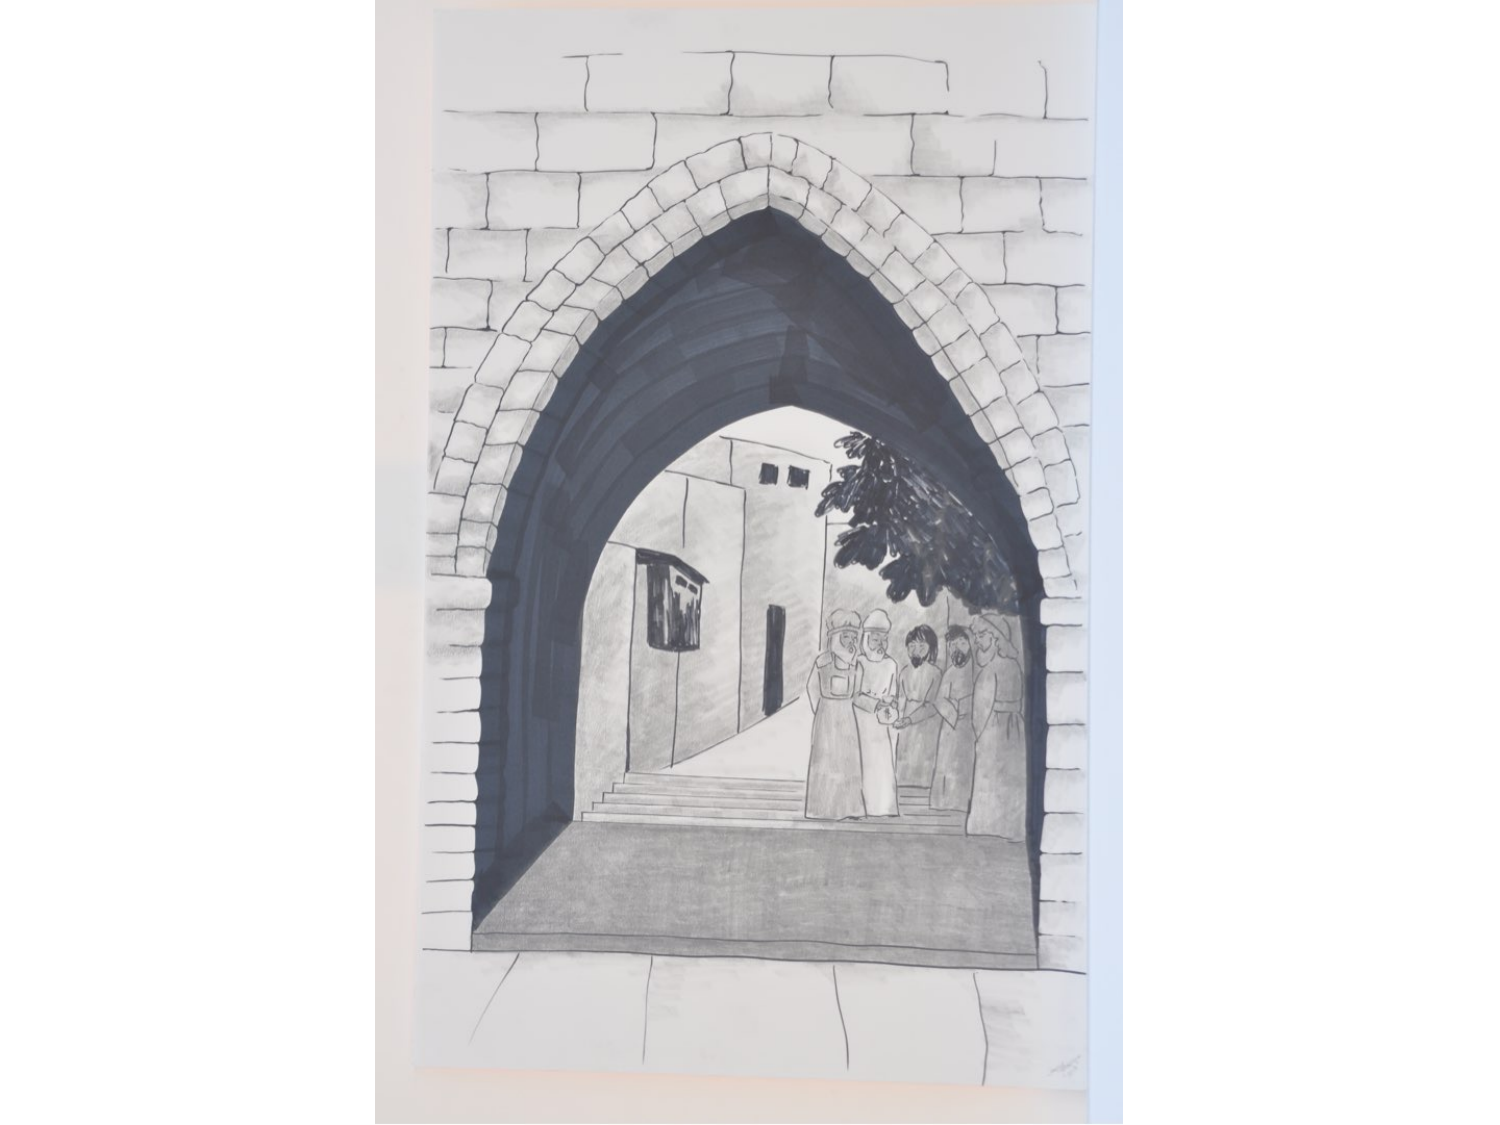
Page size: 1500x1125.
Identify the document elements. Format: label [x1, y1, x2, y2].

picture [374, 0, 1123, 1125]
